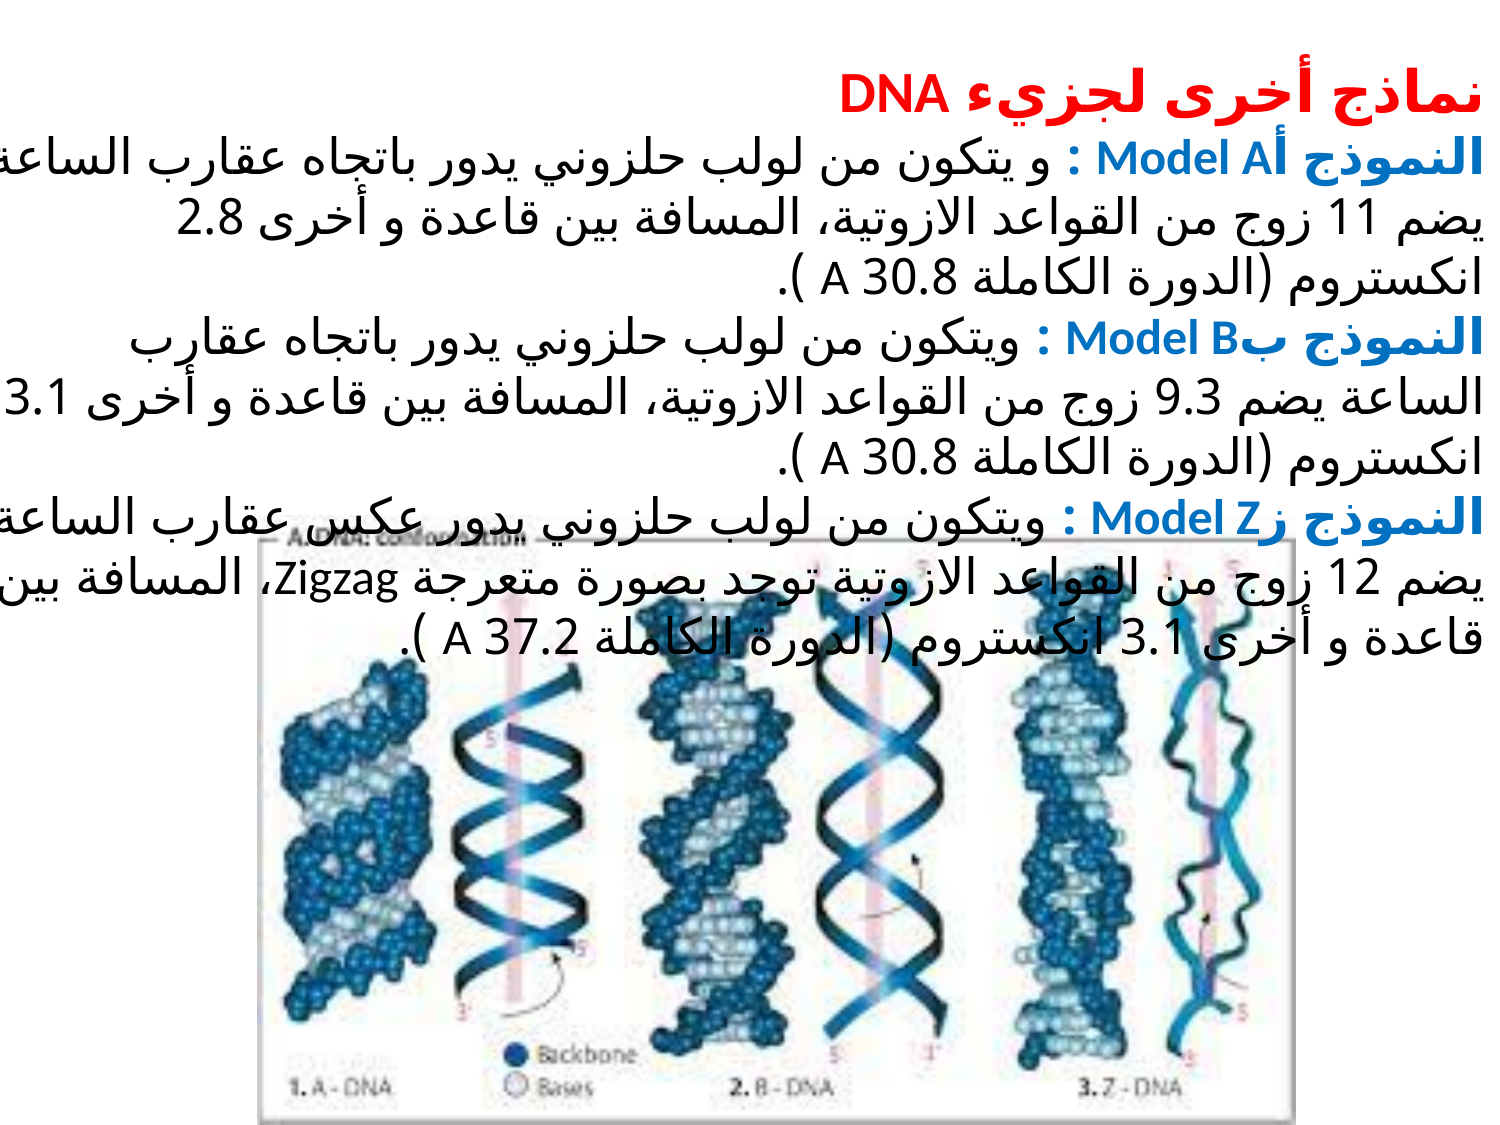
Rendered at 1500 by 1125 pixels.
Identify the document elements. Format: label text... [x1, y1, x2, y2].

picture [257, 515, 1296, 1125]
text_box نماذج أخرى لجزيء DNA النموذج أModel A : و يتكون من لولب حلزوني يدور باتجاه عقارب الساعة يضم 11 زوج من القواعد الازوتية، المسافة بين قاعدة و أخرى 2.8 انكستروم (الدورة الكاملة 30.8 A ). النموذج بModel B : ويتكون من لولب حلزوني يدور باتجاه عقارب الساعة يضم 9.3 زوج من القواعد الازوتية، المسافة بين قاعدة و أخرى 3.1 انكستروم (الدورة الكاملة 30.8 A ). النموذج زModel Z : ويتكون من لولب حلزوني يدور عكس عقارب الساعة يضم 12 زوج من القواعد الازوتية توجد بصورة متعرجة Zigzag، المسافة بين قاعدة و أخرى 3.1 انكستروم (الدورة الكاملة 37.2 A ). [0, 46, 1500, 672]
